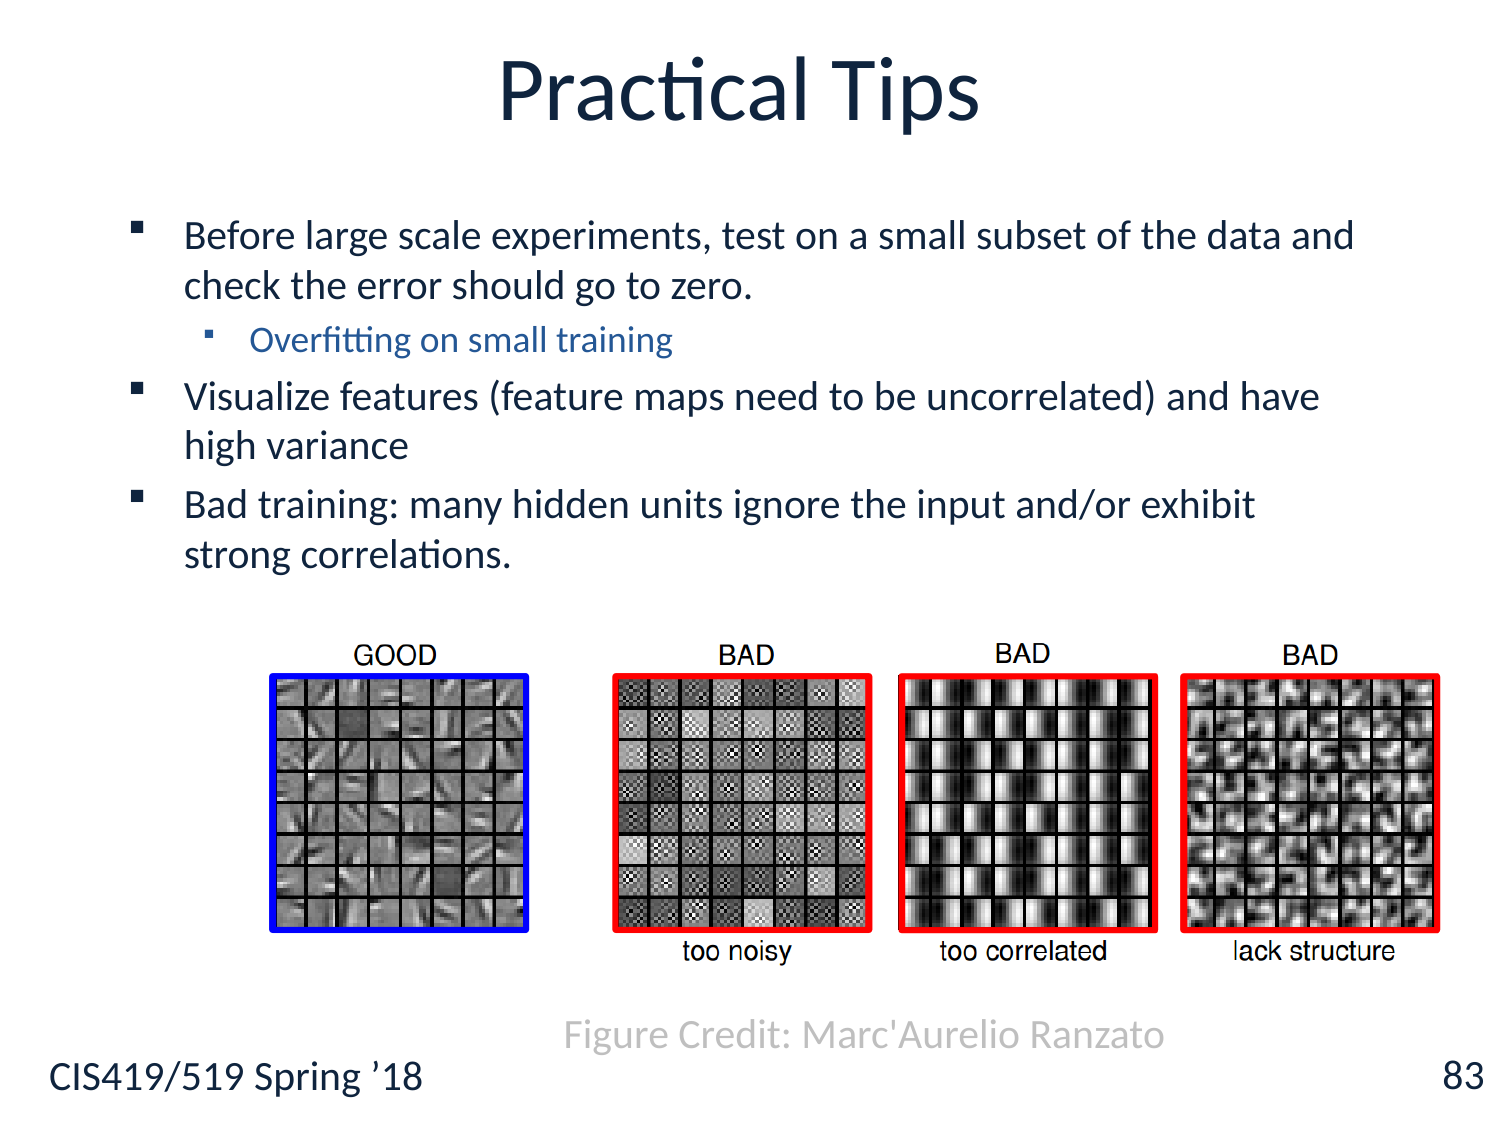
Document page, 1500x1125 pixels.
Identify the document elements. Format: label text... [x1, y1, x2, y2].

text_box Figure Credit: Marc'Aurelio Ranzato [548, 999, 1181, 1065]
list Before large scale experiments, test on a small subset of the data and check the error should go to zero. Overfitting on small training Visualize features (feature maps need to be uncorrelated) and have high variance Bad training: many hidden units ignore the input and/or exhibit strong correlations. [112, 200, 1388, 1018]
title Practical Tips [112, 5, 1388, 163]
slide_number 83 [1149, 1042, 1500, 1103]
picture [255, 633, 1451, 976]
